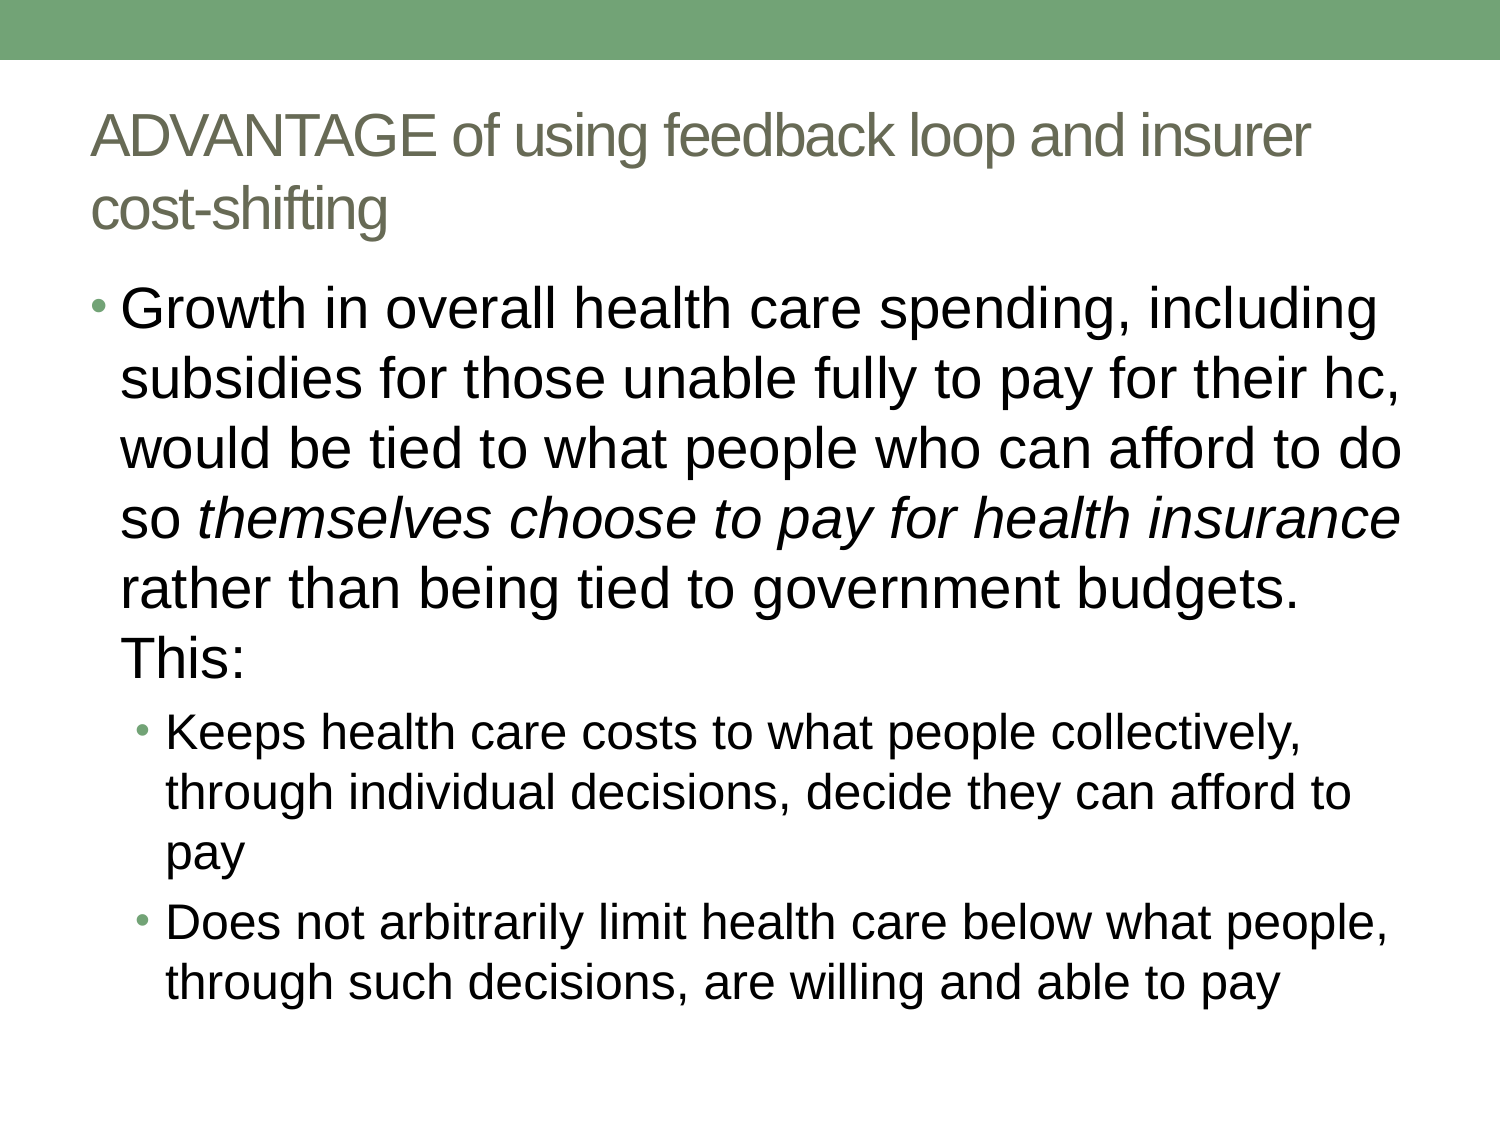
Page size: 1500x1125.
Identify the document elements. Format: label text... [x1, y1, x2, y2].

list Growth in overall health care spending, including subsidies for those unable fully to pay for their hc, would be tied to what people who can afford to do so themselves choose to pay for health insurance rather than being tied to government budgets. This: Keeps health care costs to what people collectively, through individual decisions, decide they can afford to pay Does not arbitrarily limit health care below what people, through such decisions, are willing and able to pay [75, 262, 1425, 1063]
title ADVANTAGE of using feedback loop and insurer cost-shifting [75, 87, 1425, 250]
